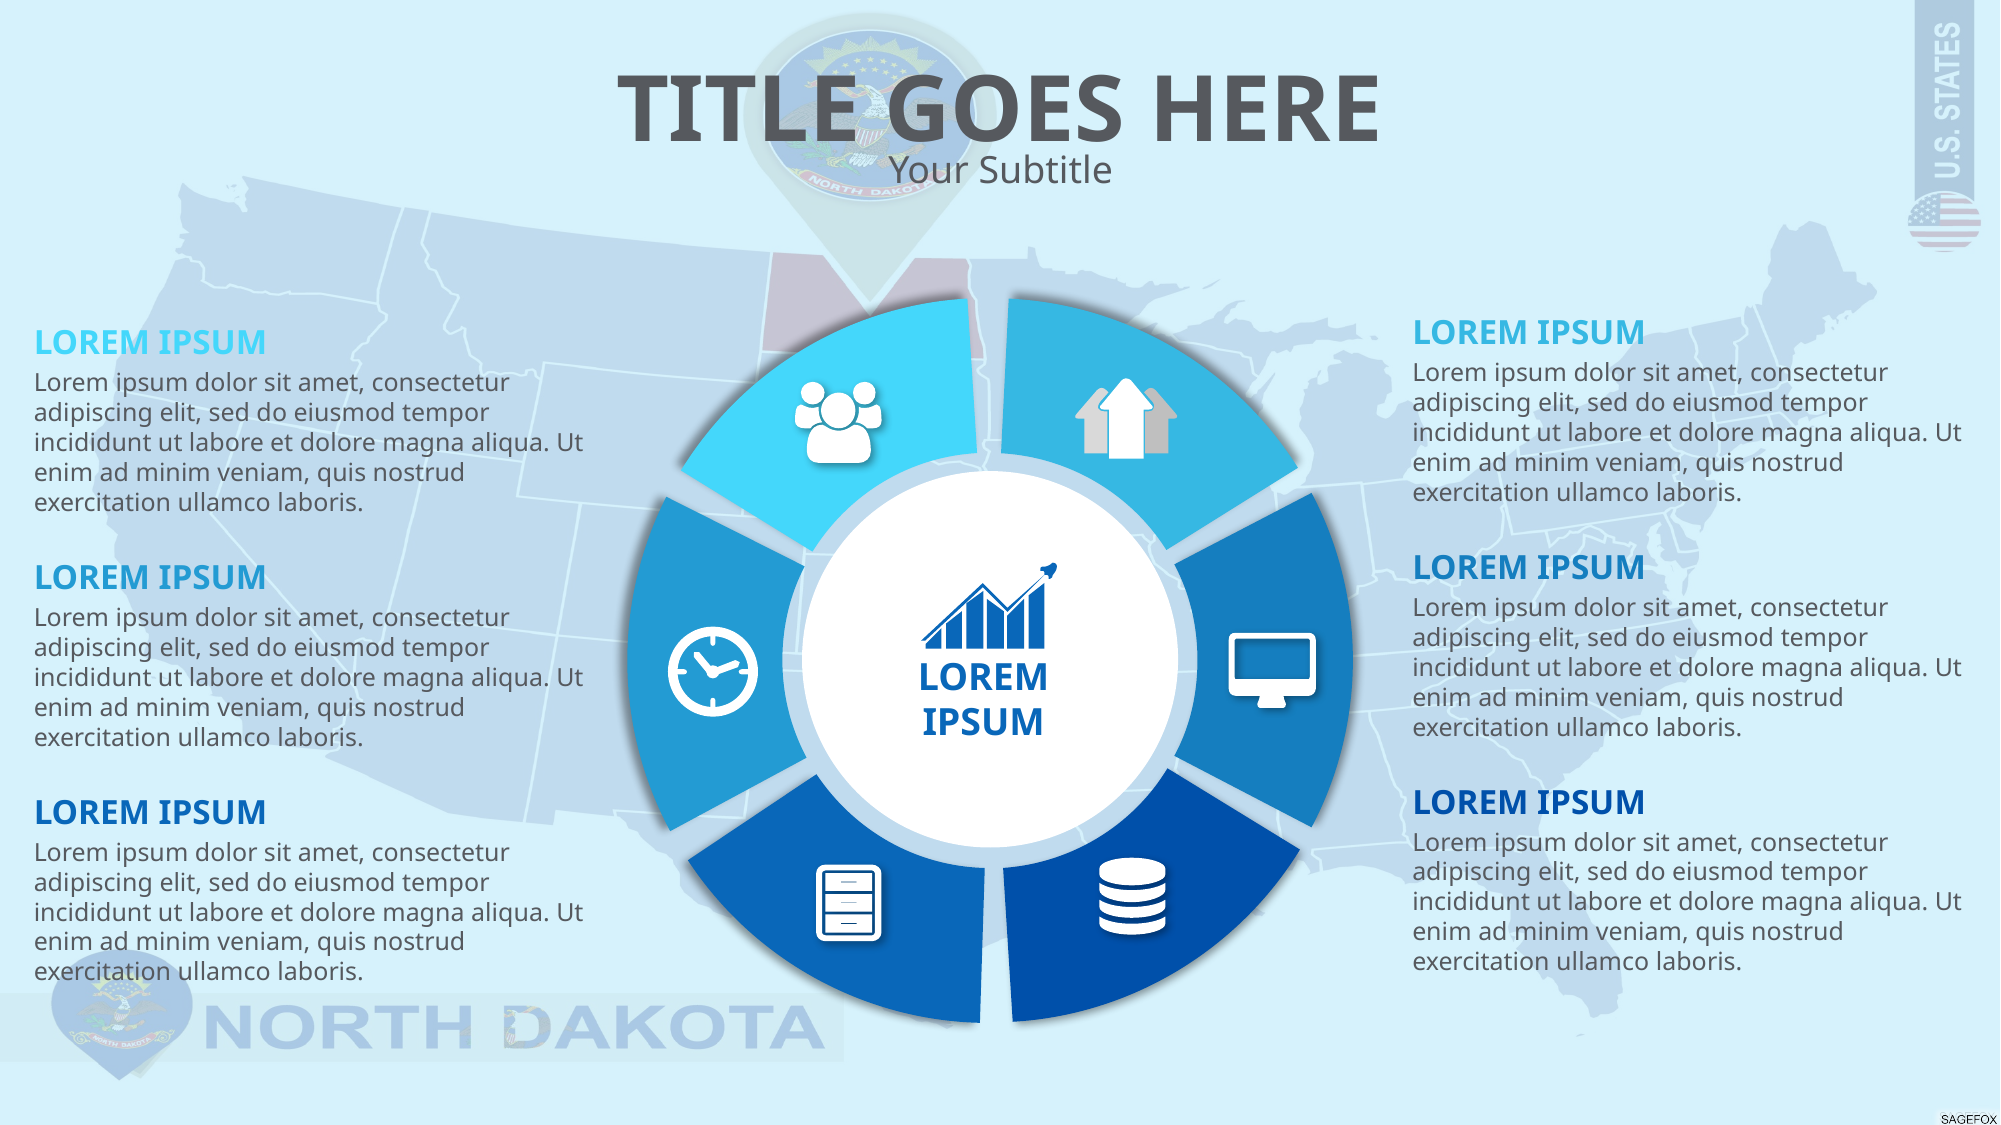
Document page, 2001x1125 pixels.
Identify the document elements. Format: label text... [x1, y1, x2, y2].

text_box LOREM IPSUM Lorem ipsum dolor sit amet, consectetur adipiscing elit, sed do eiusmod tempor incididunt ut labore et dolore magna aliqua. Ut enim ad minim veniam, quis nostrud exercitation ullamco laboris. [18, 313, 622, 524]
text_box [680, 298, 978, 552]
text_box [1228, 632, 1316, 708]
text_box [1003, 768, 1300, 1022]
text_box [1099, 882, 1166, 903]
text_box [627, 496, 807, 832]
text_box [667, 626, 758, 717]
text_box [816, 864, 882, 942]
text_box LOREM IPSUM Lorem ipsum dolor sit amet, consectetur adipiscing elit, sed do eiusmod tempor incididunt ut labore et dolore magna aliqua. Ut enim ad minim veniam, quis nostrud exercitation ullamco laboris. [1397, 303, 2000, 514]
text_box LOREM IPSUM [903, 645, 1064, 750]
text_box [548, 42, 1452, 199]
text_box LOREM IPSUM Lorem ipsum dolor sit amet, consectetur adipiscing elit, sed do eiusmod tempor incididunt ut labore et dolore magna aliqua. Ut enim ad minim veniam, quis nostrud exercitation ullamco laboris. [1397, 773, 2000, 984]
text_box [802, 471, 1179, 848]
text_box [1099, 899, 1166, 918]
text_box [853, 381, 876, 405]
text_box [1001, 298, 1298, 550]
text_box [1099, 857, 1166, 886]
text_box [1174, 492, 1353, 828]
text_box [1099, 916, 1166, 935]
picture [1938, 1114, 1999, 1125]
text_box [687, 774, 985, 1023]
text_box LOREM IPSUM Lorem ipsum dolor sit amet, consectetur adipiscing elit, sed do eiusmod tempor incididunt ut labore et dolore magna aliqua. Ut enim ad minim veniam, quis nostrud exercitation ullamco laboris. [1397, 539, 2000, 749]
text_box LOREM IPSUM Lorem ipsum dolor sit amet, consectetur adipiscing elit, sed do eiusmod tempor incididunt ut labore et dolore magna aliqua. Ut enim ad minim veniam, quis nostrud exercitation ullamco laboris. [18, 783, 622, 994]
text_box LOREM IPSUM Lorem ipsum dolor sit amet, consectetur adipiscing elit, sed do eiusmod tempor incididunt ut labore et dolore magna aliqua. Ut enim ad minim veniam, quis nostrud exercitation ullamco laboris. [18, 549, 622, 759]
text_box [921, 562, 1057, 649]
text_box [800, 381, 856, 429]
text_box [1073, 378, 1179, 459]
text_box [795, 404, 882, 463]
